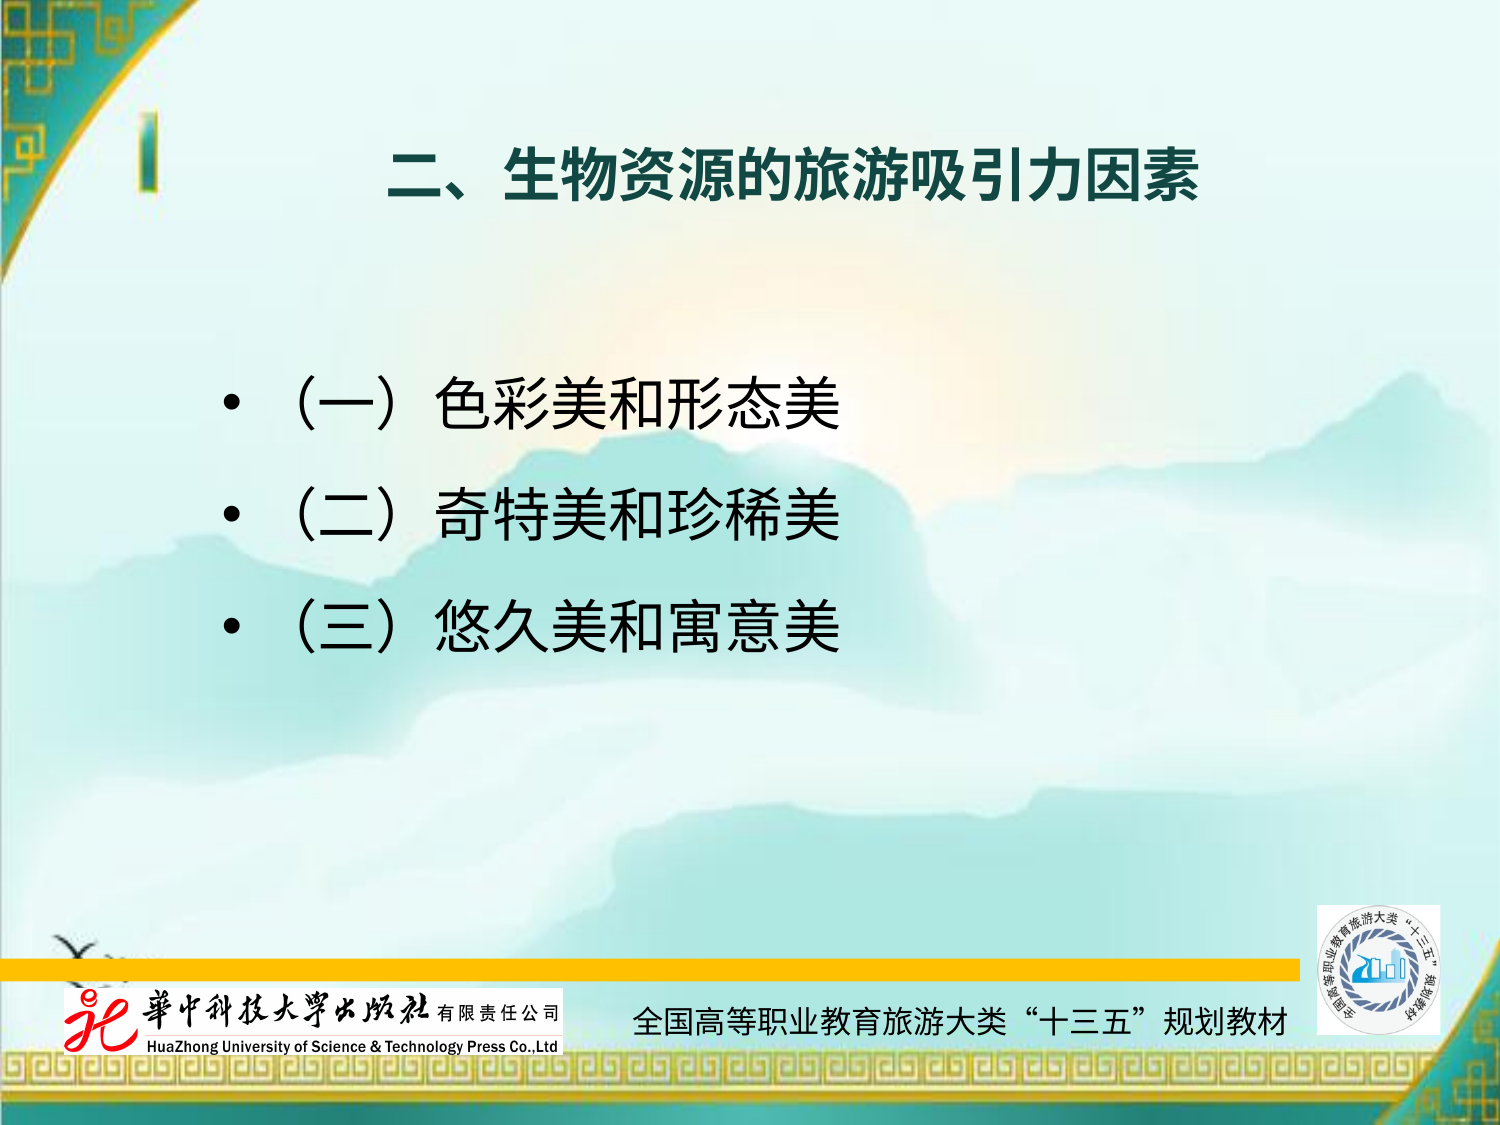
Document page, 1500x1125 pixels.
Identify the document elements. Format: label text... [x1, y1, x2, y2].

picture [0, 0, 1500, 1125]
list （一）色彩美和形态美 （二）奇特美和珍稀美 （三）悠久美和寓意美 [206, 338, 1152, 823]
title 二、生物资源的旅游吸引力因素 [183, 101, 1405, 254]
